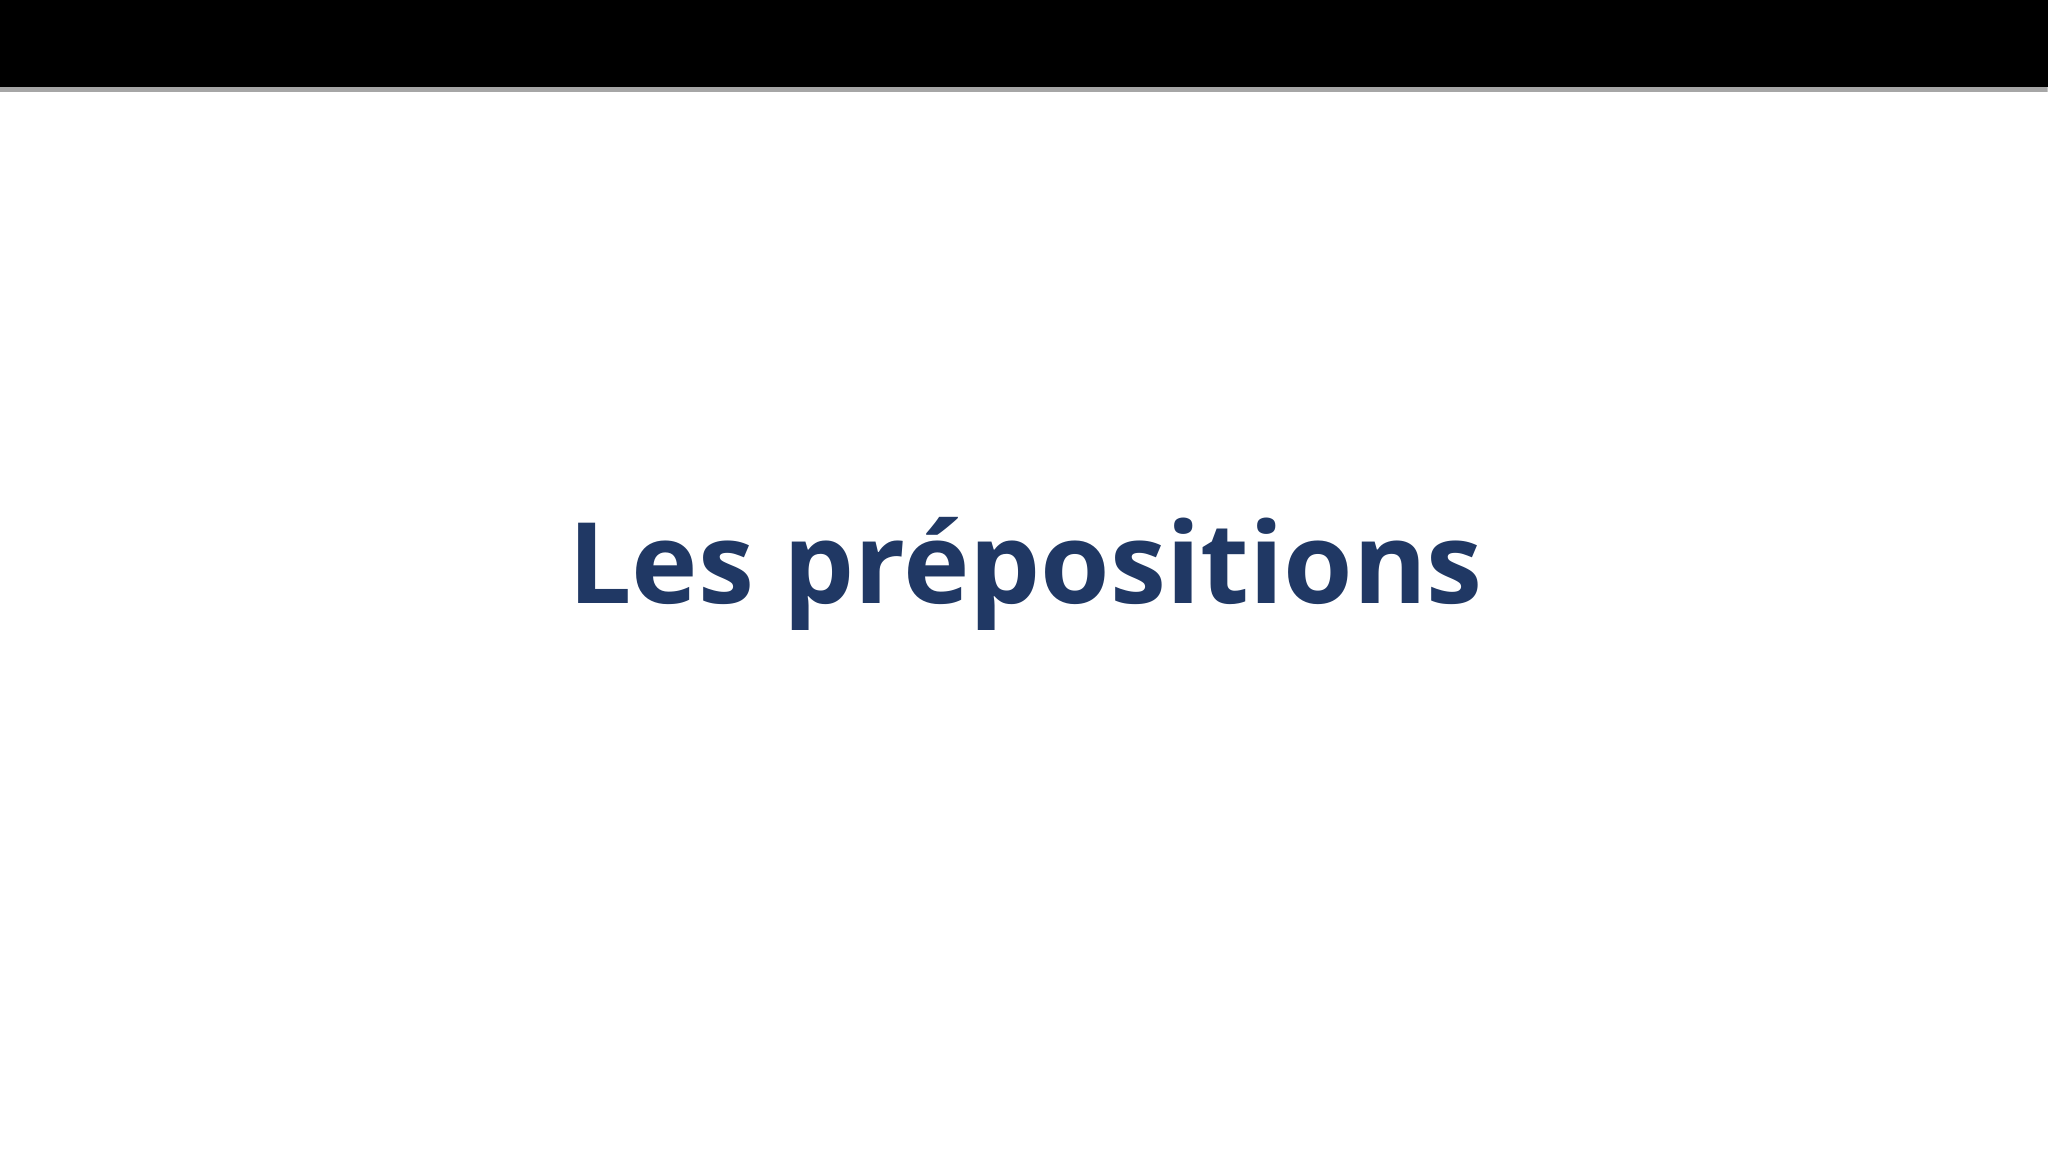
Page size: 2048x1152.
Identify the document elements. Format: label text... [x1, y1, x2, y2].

title Les prépositions [181, 414, 1871, 703]
